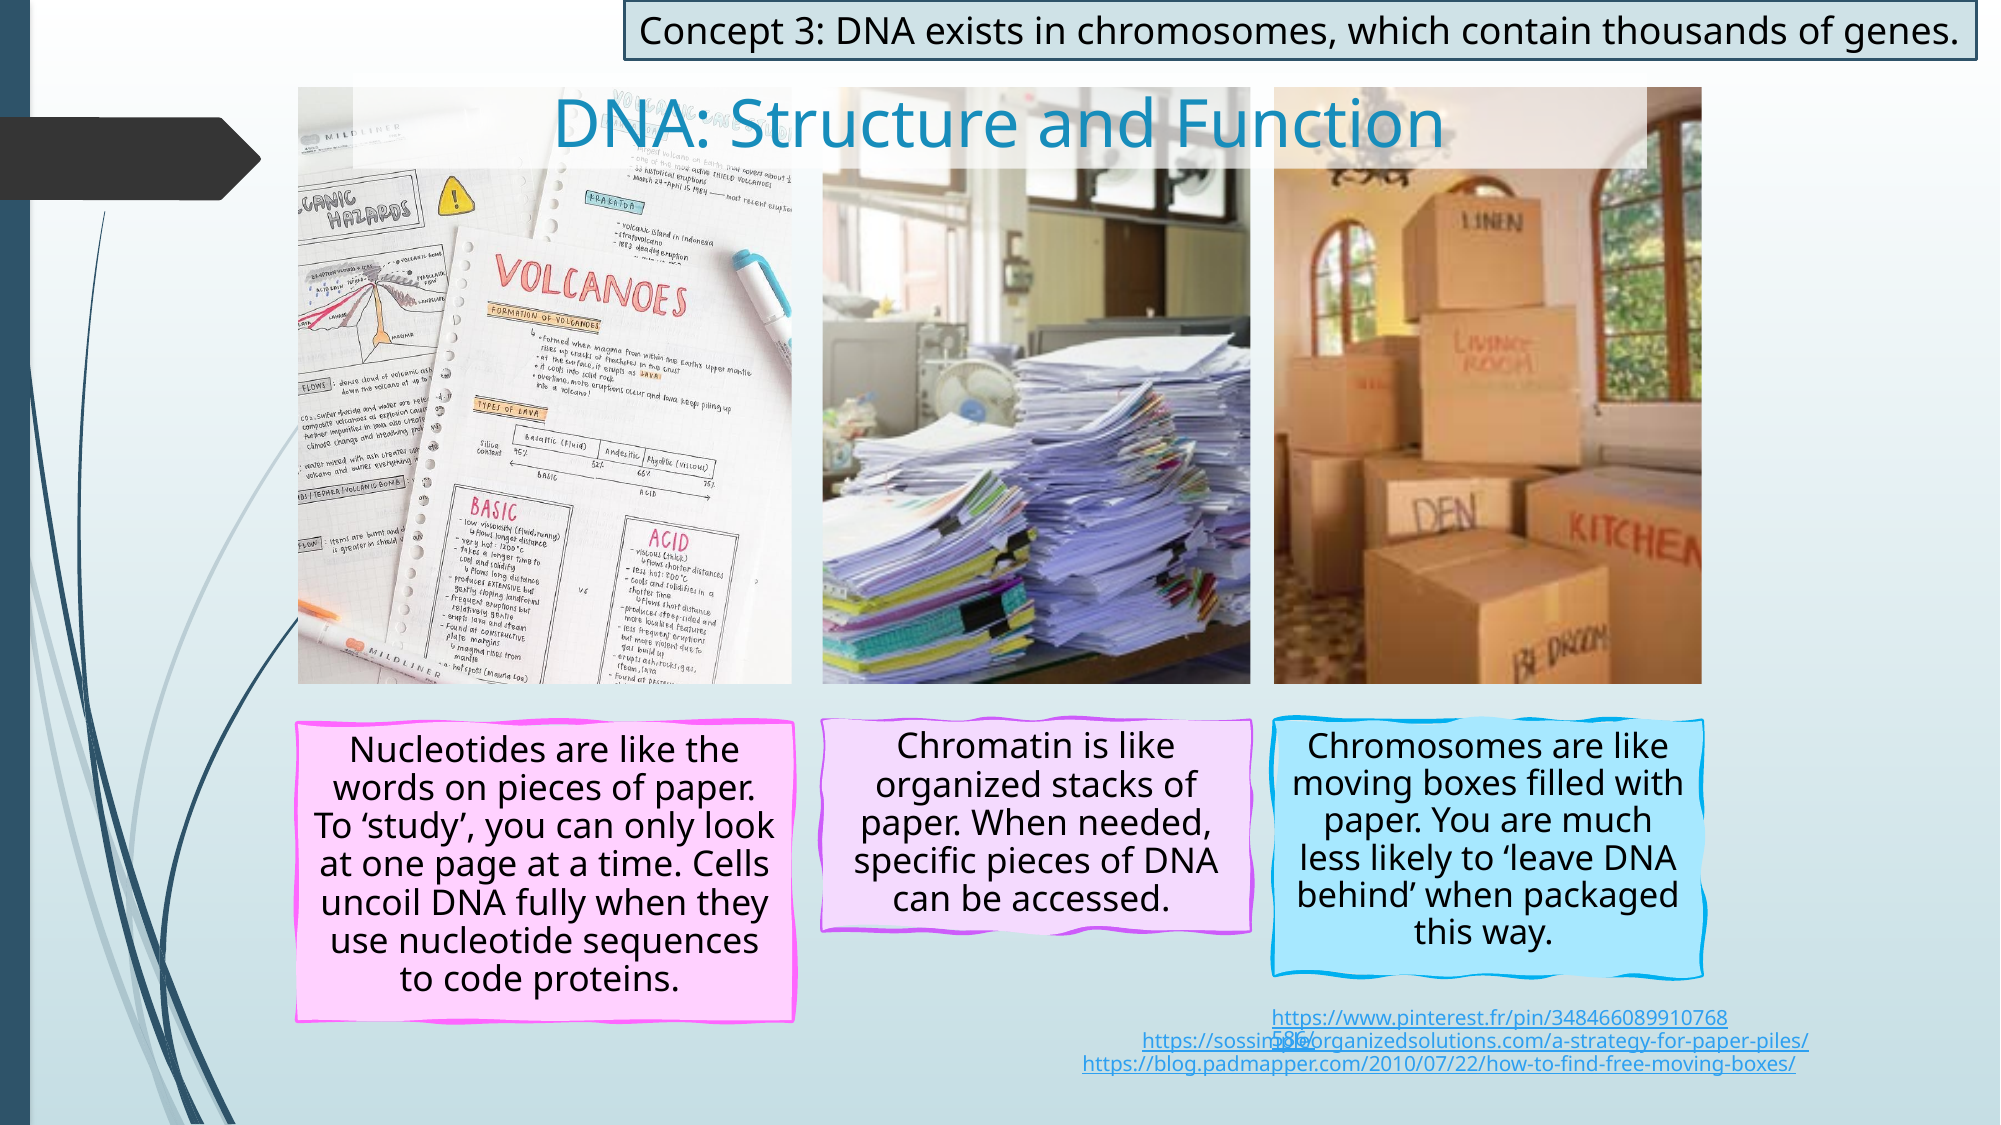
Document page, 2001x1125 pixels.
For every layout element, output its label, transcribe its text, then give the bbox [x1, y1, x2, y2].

text_box https://blog.padmapper.com/2010/07/22/how-to-find-free-moving-boxes/ [1067, 1042, 1818, 1086]
picture [822, 86, 1251, 685]
text_box Chromosomes are like moving boxes filled with paper. You are much less likely to ‘leave DNA behind’ when packaged this way. [1271, 716, 1706, 979]
text_box Concept 3: DNA exists in chromosomes, which contain thousands of genes. [624, 0, 1977, 60]
text_box Chromatin is like organized stacks of paper. When needed, specific pieces of DNA can be accessed. [820, 718, 1253, 935]
text_box Nucleotides are like the words on pieces of paper. To ‘study’, you can only look at one page at a time. Cells uncoil DNA fully when they use nucleotide sequences to code proteins. [296, 721, 795, 1022]
text_box https://sossimpleorganizedsolutions.com/a-strategy-for-paper-piles/ [1127, 1020, 1883, 1064]
text_box https://www.pinterest.fr/pin/348466089910768586/ [1256, 997, 1754, 1041]
picture [1273, 86, 1702, 685]
picture [297, 86, 792, 685]
title DNA: Structure and Function [353, 72, 1647, 169]
